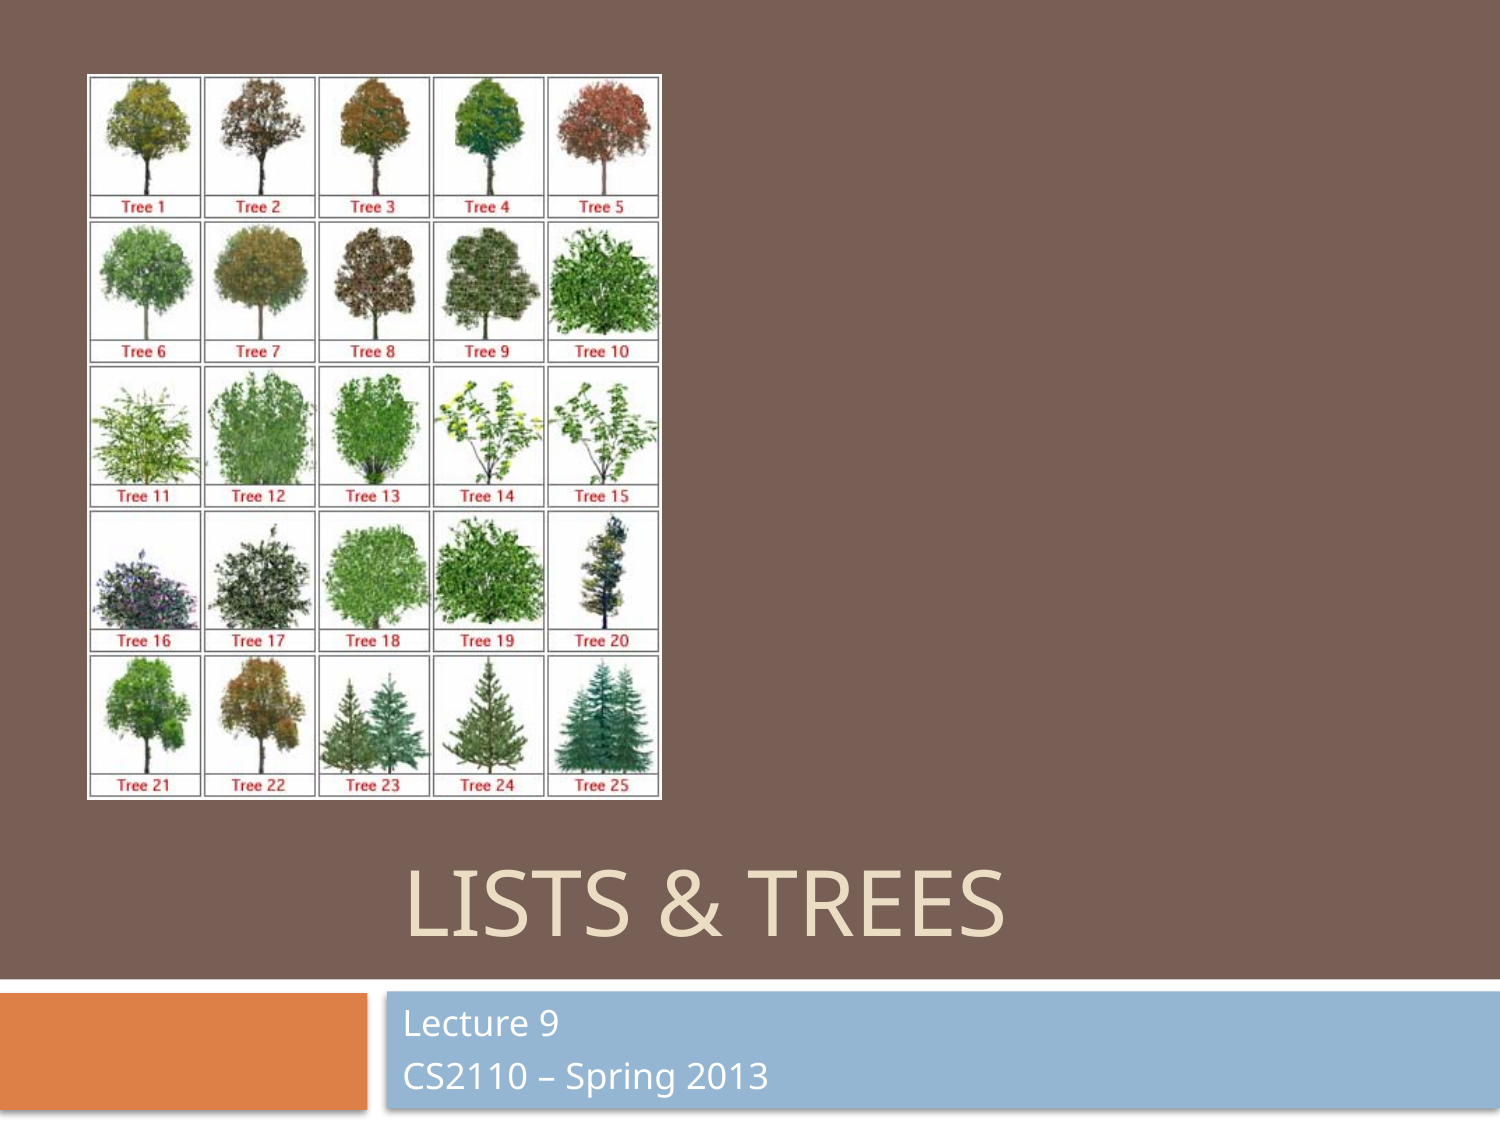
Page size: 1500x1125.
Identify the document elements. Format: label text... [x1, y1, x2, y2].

subtitle Lecture 9 CS2110 – Spring 2013 [387, 992, 1488, 1105]
picture [87, 74, 662, 801]
title Lists & Trees [387, 662, 1450, 963]
